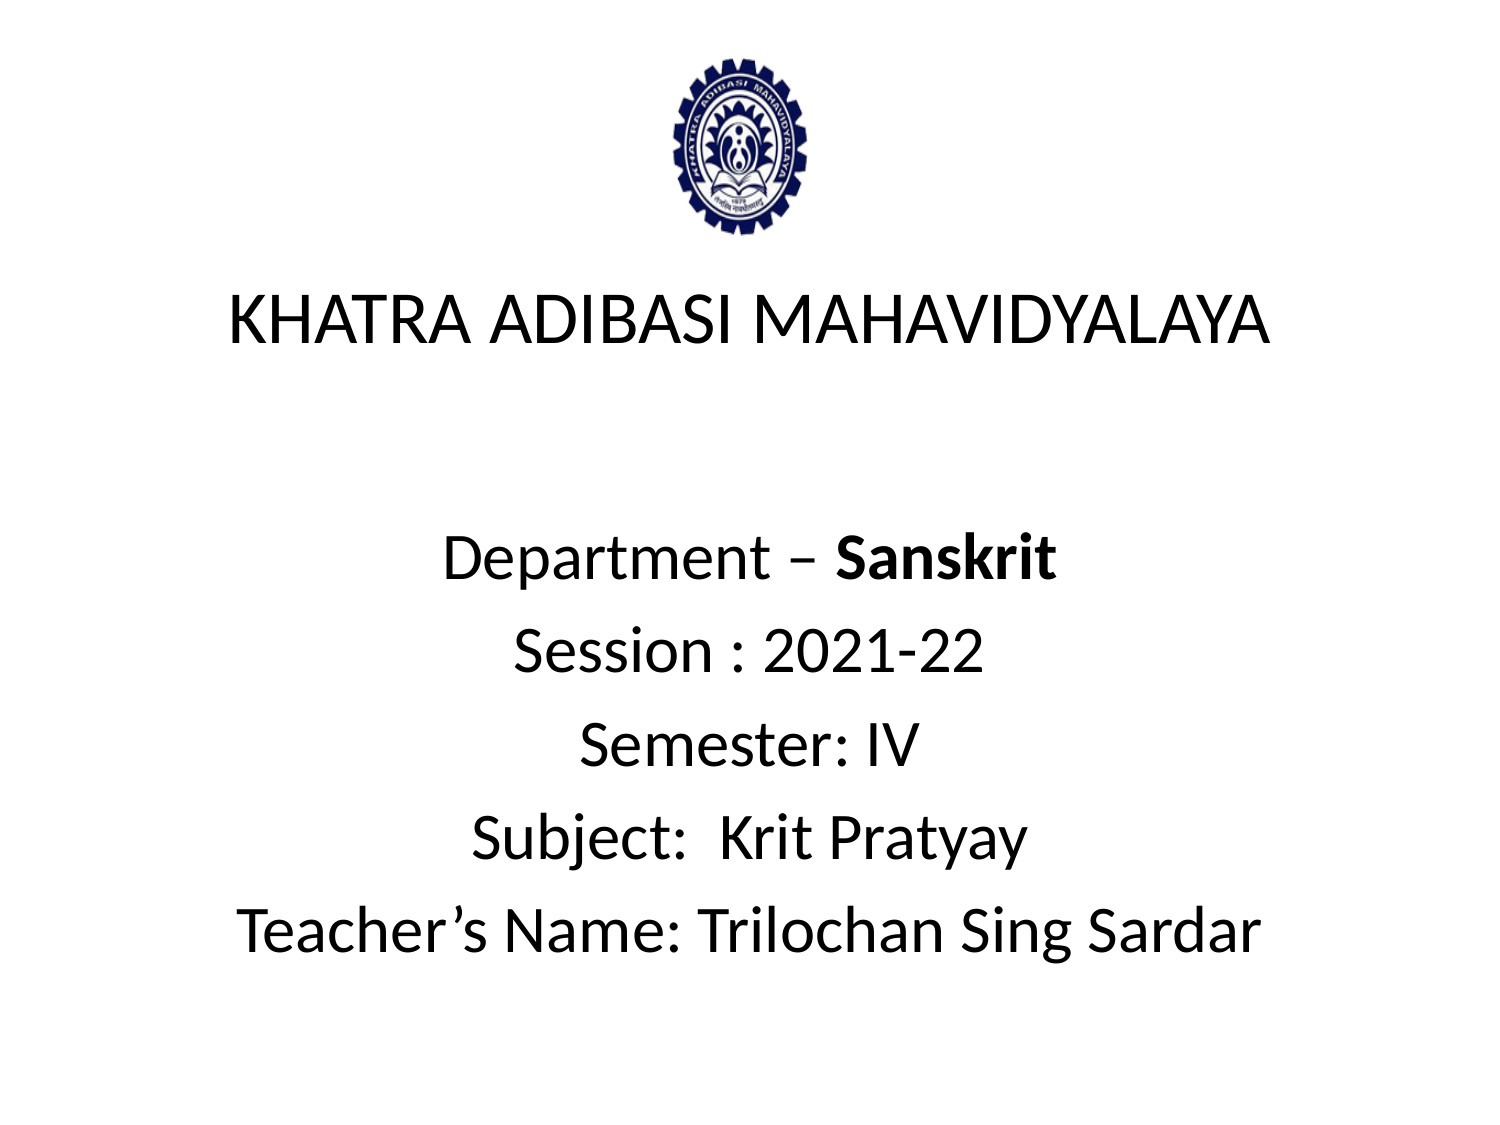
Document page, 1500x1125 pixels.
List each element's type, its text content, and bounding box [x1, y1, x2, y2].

title KHATRA ADIBASI MAHAVIDYALAYA [187, 184, 1313, 444]
picture [667, 58, 809, 236]
subtitle Department – Sanskrit Session : 2021-22 Semester: IV Subject: Krit Pratyay Teacher’s Name: Trilochan Sing Sardar [187, 504, 1313, 1105]
